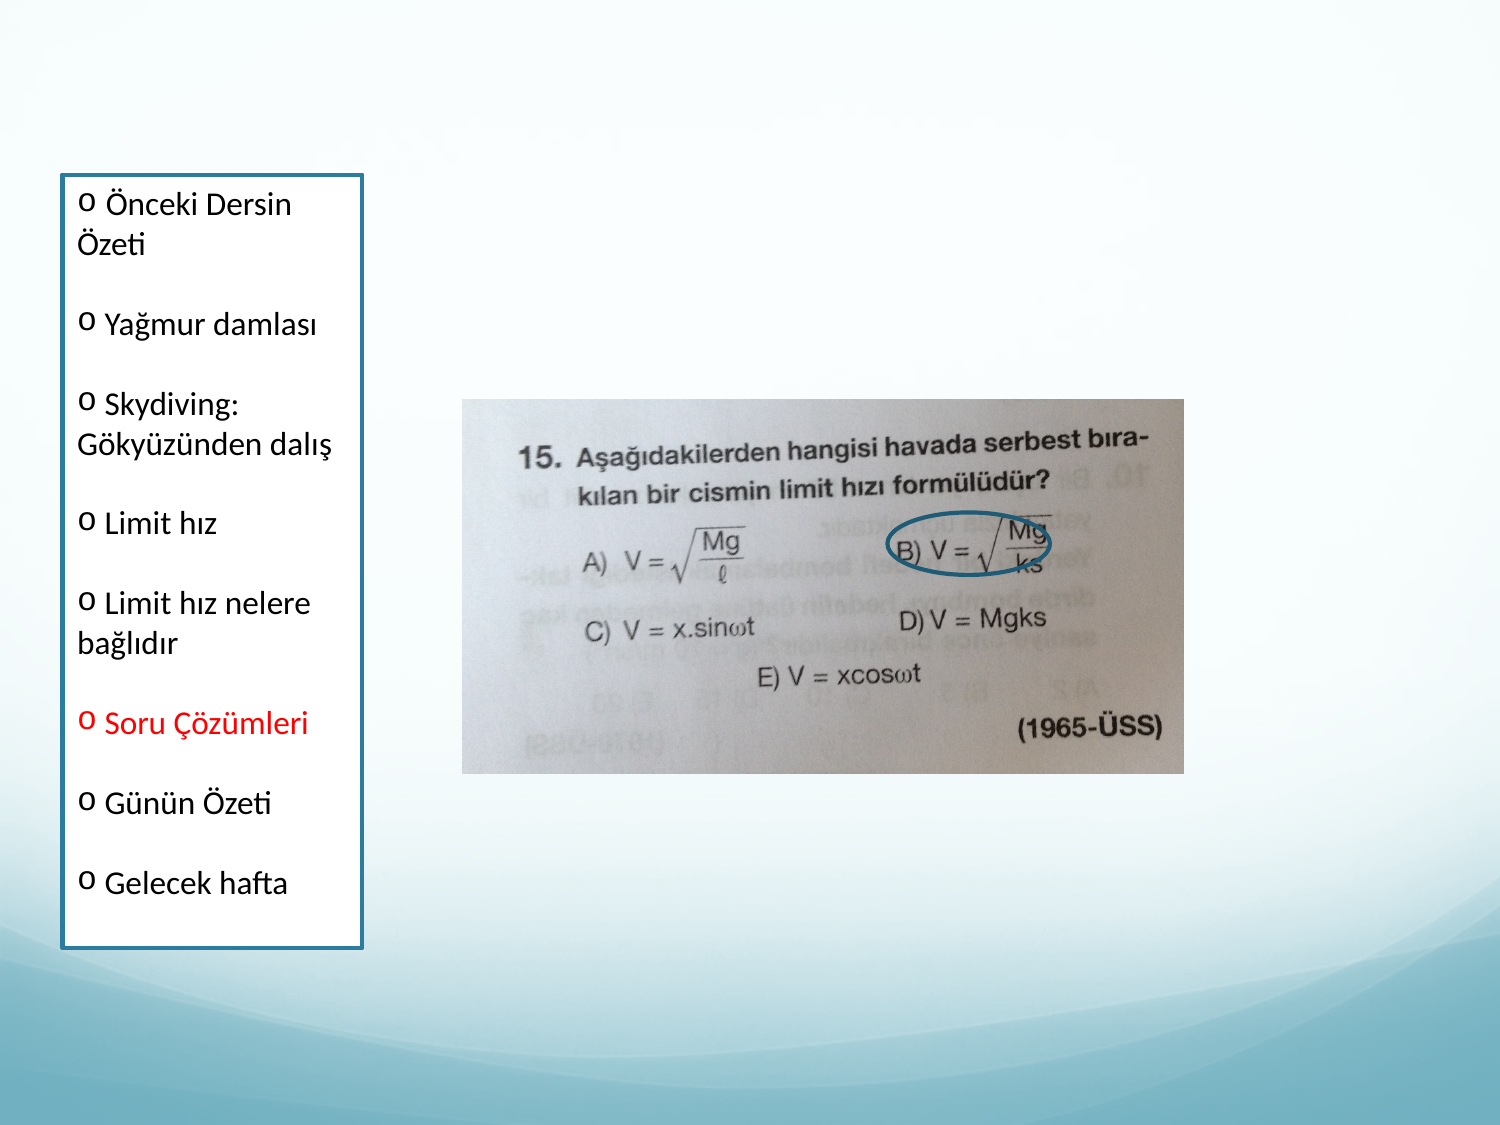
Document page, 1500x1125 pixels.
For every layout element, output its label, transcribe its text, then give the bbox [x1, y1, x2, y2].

text_box Önceki Dersin Özeti Yağmur damlası Skydiving: Gökyüzünden dalış Limit hız Limit hız nelere bağlıdır Soru Çözümleri Günün Özeti Gelecek hafta [60, 173, 364, 950]
picture [461, 399, 1185, 774]
